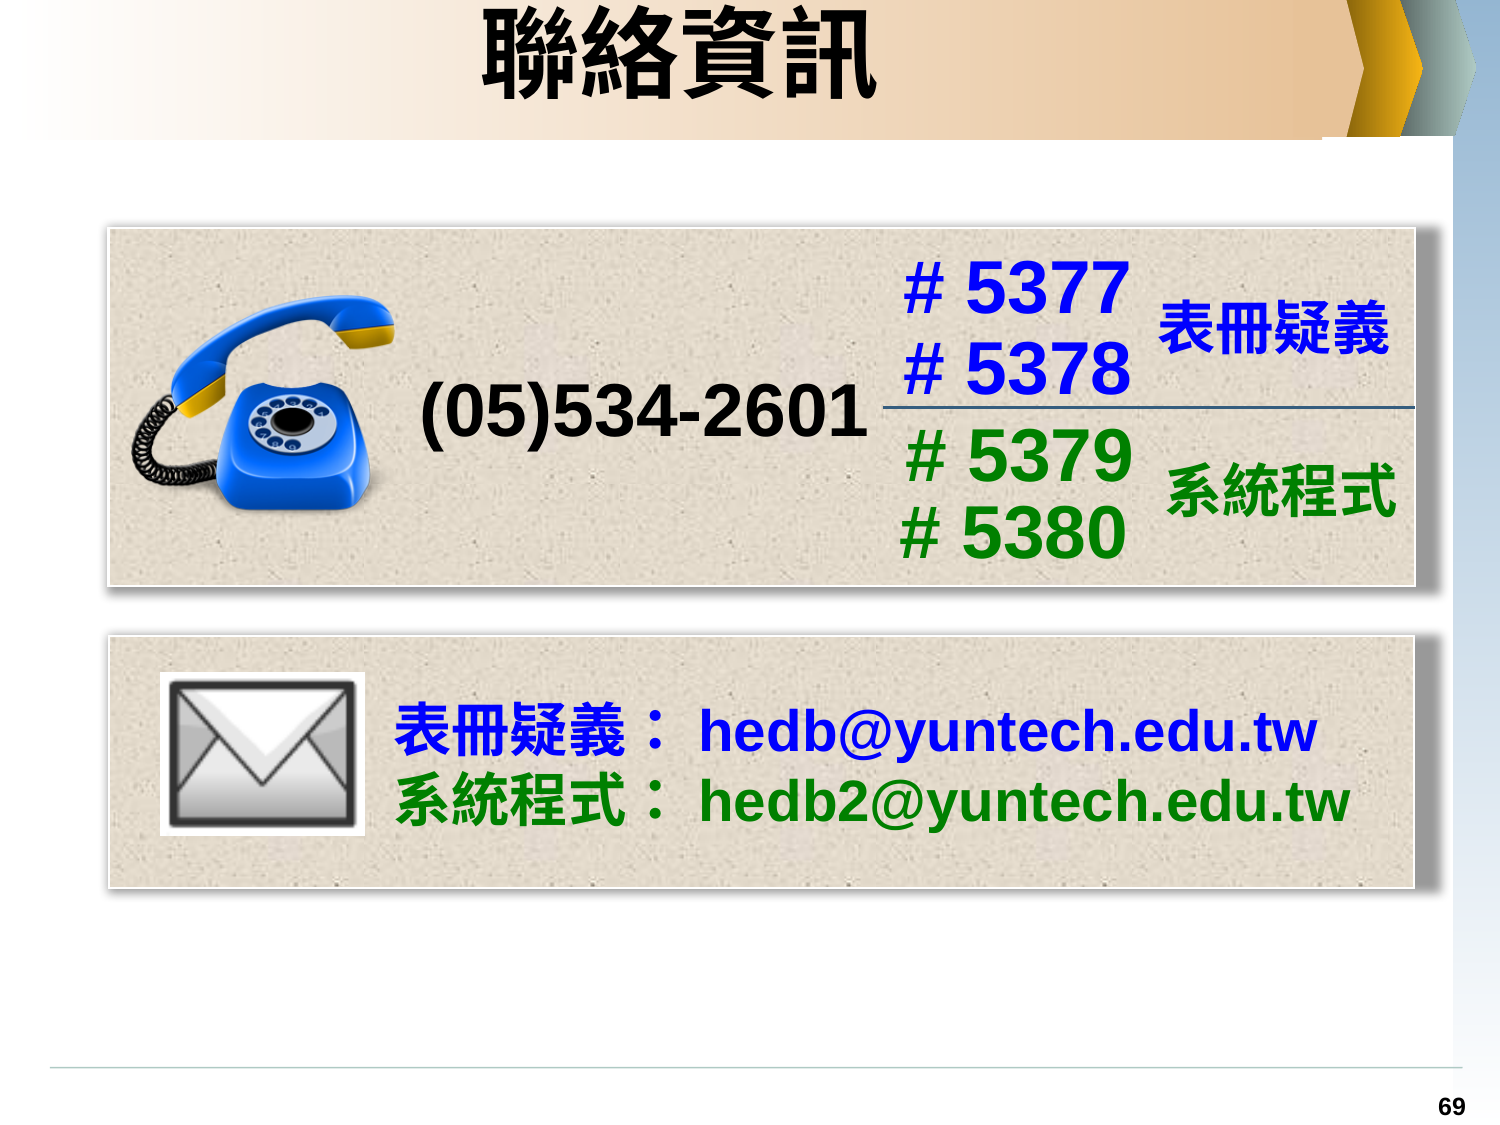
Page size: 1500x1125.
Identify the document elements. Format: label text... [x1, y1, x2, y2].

text_box [107, 227, 1416, 587]
text_box # 5377 [888, 231, 1148, 312]
text_box # 5378 [888, 312, 1148, 407]
text_box # 5379 [890, 399, 1150, 407]
text_box [108, 635, 1415, 889]
picture [128, 295, 396, 520]
title 聯絡資訊 [444, 0, 915, 107]
text_box # 5380 [884, 476, 1144, 581]
picture [160, 672, 365, 837]
text_box 表冊疑義 [1142, 283, 1406, 369]
text_box 表冊疑義：hedb@yuntech.edu.tw 系統程式：hedb2@yuntech.edu.tw [378, 686, 1388, 841]
text_box (05)534-2601 [404, 354, 885, 459]
text_box 系統程式 [1149, 446, 1413, 532]
text_box # 5379 [890, 408, 1150, 504]
